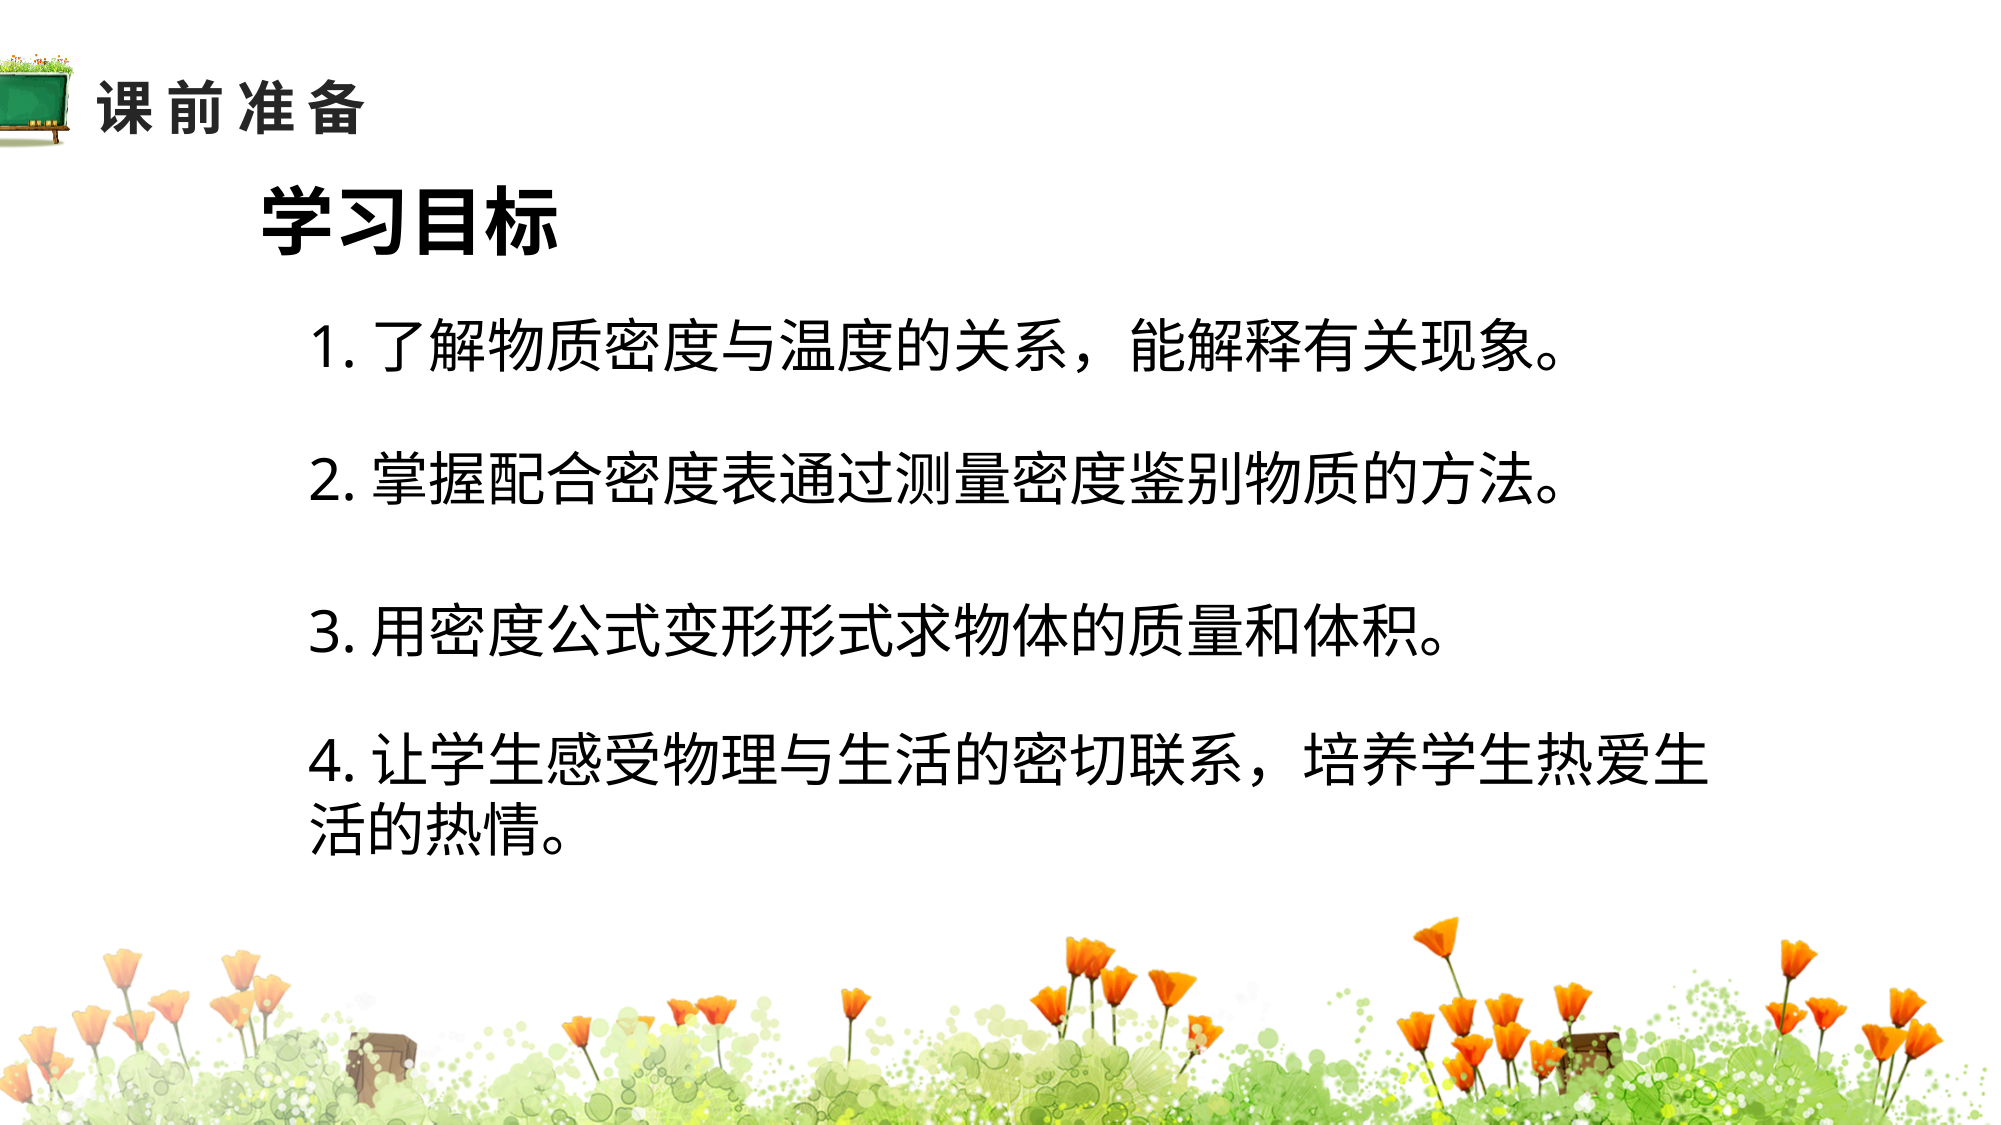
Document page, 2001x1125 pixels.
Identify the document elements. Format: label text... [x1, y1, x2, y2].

text_box 课前准备 [57, 63, 405, 149]
text_box 3.用密度公式变形形式求物体的质量和体积。 [293, 516, 1803, 732]
text_box 1.了解物质密度与温度的关系，能解释有关现象。 [293, 232, 1706, 364]
text_box 4.让学生感受物理与生活的密切联系，培养学生热爱生活的热情。 [293, 715, 1732, 871]
text_box 学习目标 [244, 166, 644, 272]
text_box 2.掌握配合密度表通过测量密度鉴别物质的方法。 [293, 364, 1884, 590]
picture [0, 38, 74, 163]
picture [0, 906, 2001, 1125]
